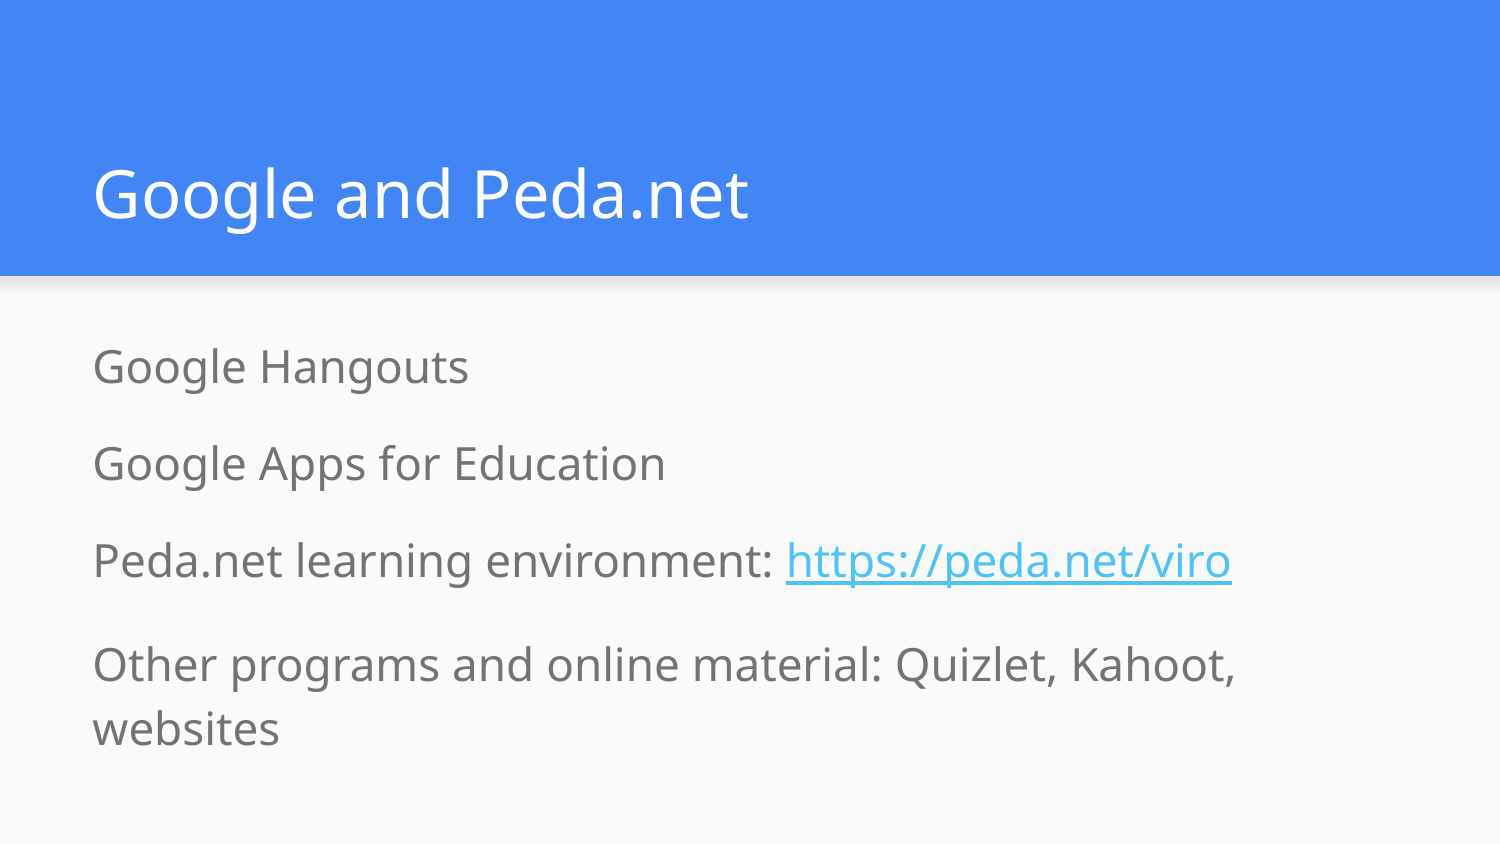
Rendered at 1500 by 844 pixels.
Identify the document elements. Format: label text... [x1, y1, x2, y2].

title Google and Peda.net [77, 121, 1427, 248]
list Google Hangouts Google Apps for Education Peda.net learning environment: https://peda.net/viro Other programs and online material: Quizlet, Kahoot, websites [77, 314, 1427, 760]
